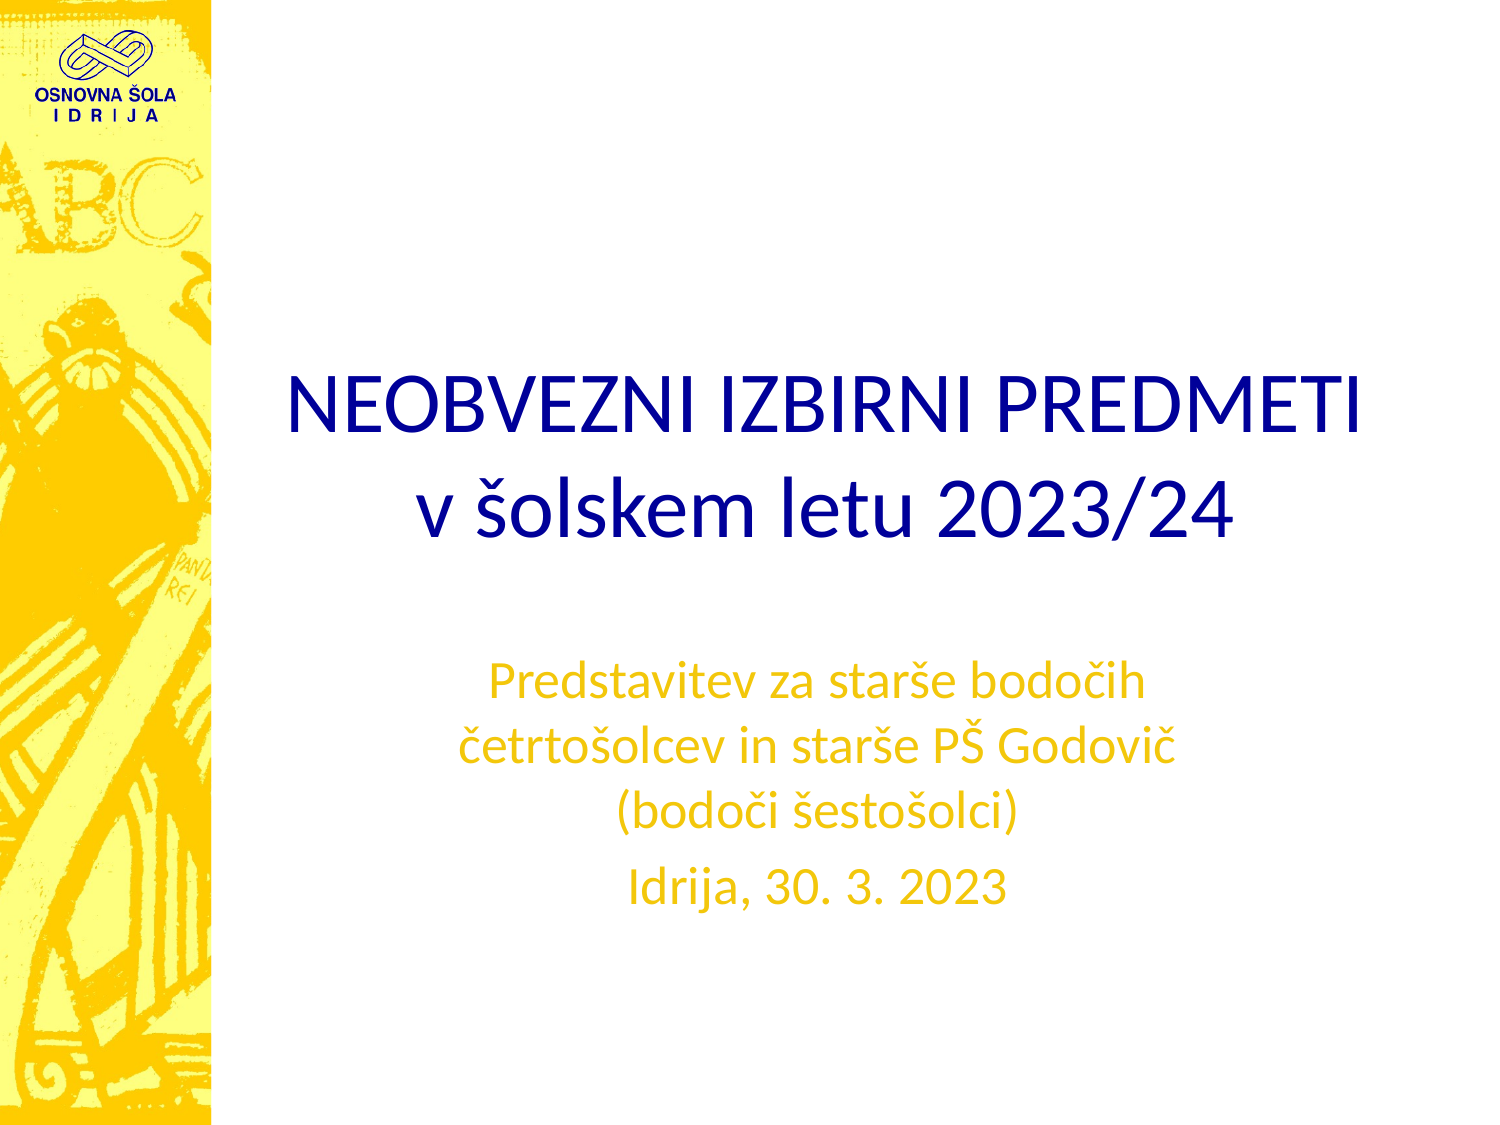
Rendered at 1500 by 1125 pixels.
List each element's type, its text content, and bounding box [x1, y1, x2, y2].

picture [0, 0, 212, 1125]
subtitle Predstavitev za starše bodočih četrtošolcev in starše PŠ Godovič (bodoči šestošolci) Idrija, 30. 3. 2023 [360, 637, 1275, 925]
title NEOBVEZNI IZBIRNI PREDMETI v šolskem letu 2023/24 [216, 338, 1436, 563]
